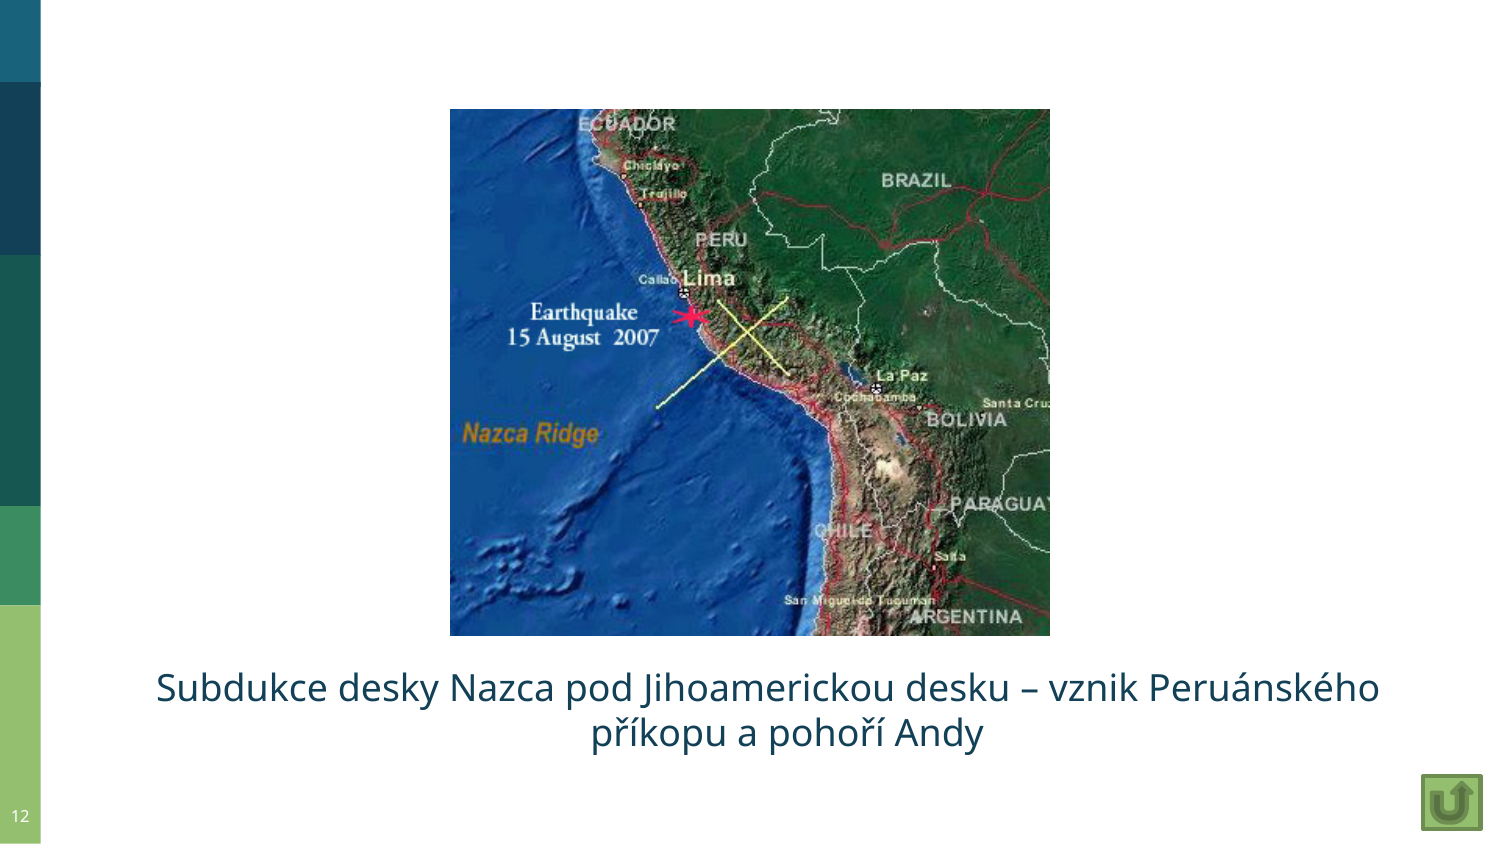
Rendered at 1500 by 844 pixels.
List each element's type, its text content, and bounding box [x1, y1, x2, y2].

picture [449, 108, 1051, 636]
list Subdukce desky Nazca pod Jihoamerickou desku – vznik Peruánského příkopu a pohoří Andy [75, 649, 1425, 735]
slide_number 12 [0, 790, 50, 844]
text_box [1421, 774, 1483, 831]
